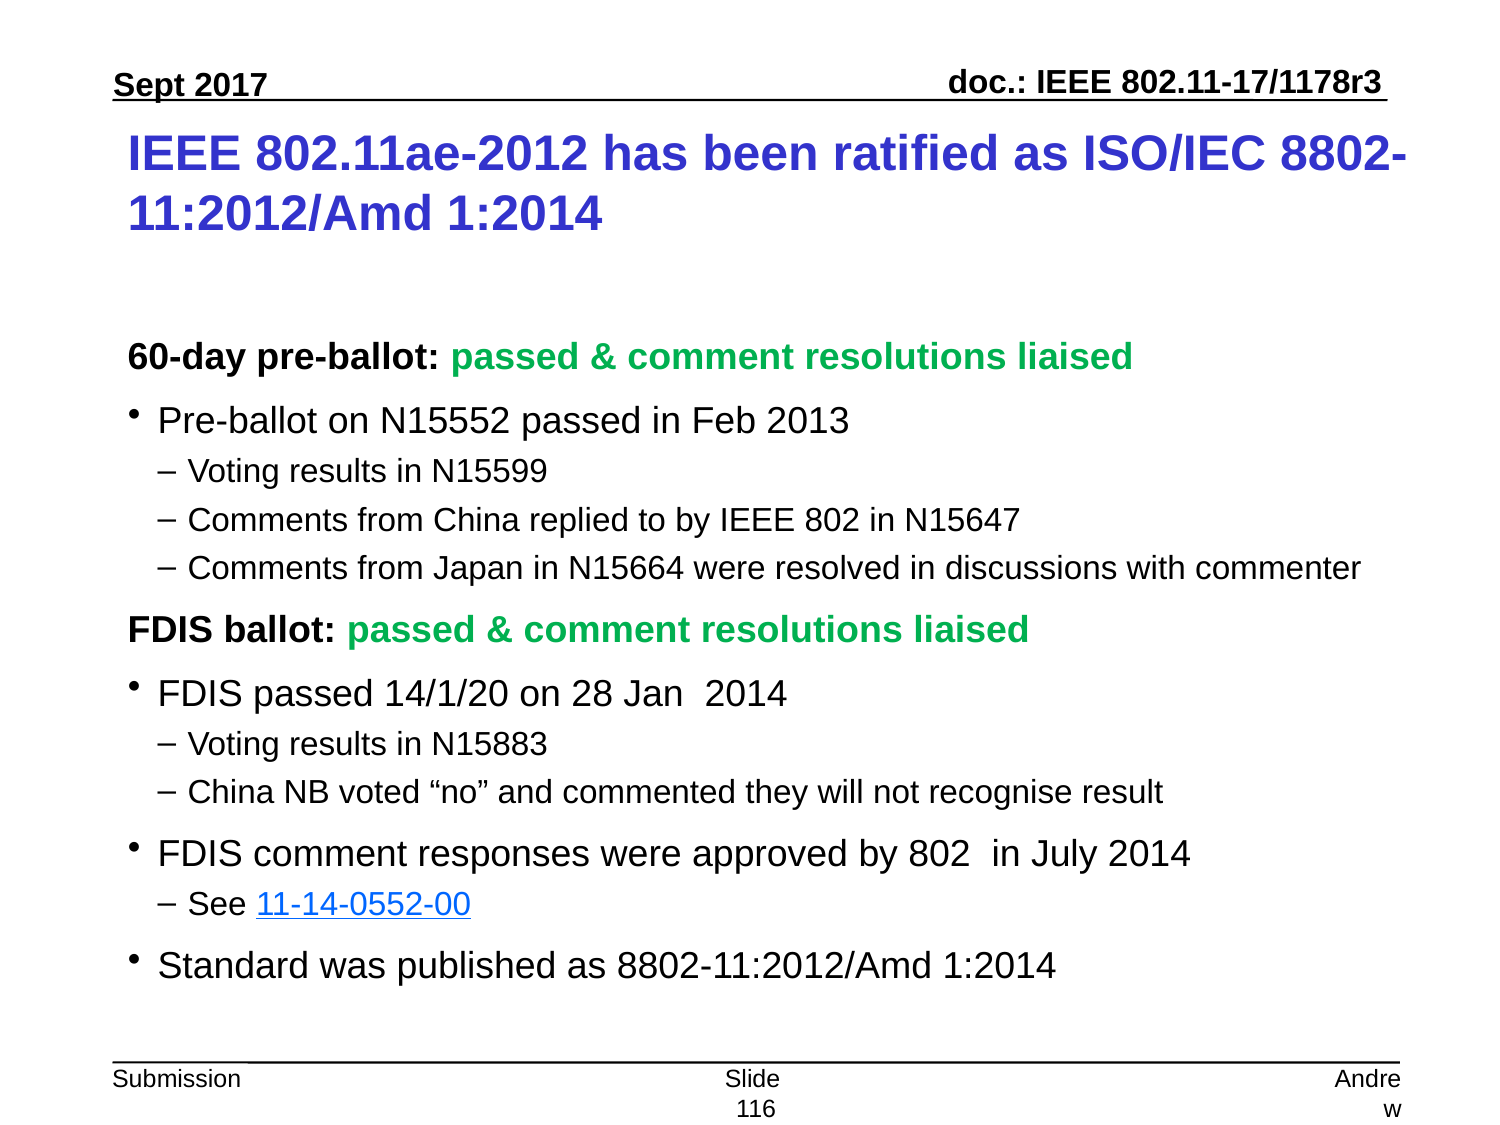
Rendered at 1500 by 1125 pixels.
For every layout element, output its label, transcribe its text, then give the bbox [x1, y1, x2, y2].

title IEEE 802.11ae-2012 has been ratified as ISO/IEC 8802-11:2012/Amd 1:2014 [112, 112, 1475, 288]
slide_number Slide 116 [709, 1061, 803, 1093]
footer Andrew Myles, Cisco [1320, 1061, 1402, 1093]
list 60-day pre-ballot: passed & comment resolutions liaised Pre-ballot on N15552 passed in Feb 2013 Voting results in N15599 Comments from China replied to by IEEE 802 in N15647 Comments from Japan in N15664 were resolved in discussions with commenter FDIS ballot: passed & comment resolutions liaised FDIS passed 14/1/20 on 28 Jan 2014 Voting results in N15883 China NB voted “no” and commented they will not recognise result FDIS comment responses were approved by 802 in July 2014 See 11-14-0552-00 Standard was published as 8802-11:2012/Amd 1:2014 [112, 324, 1388, 1000]
